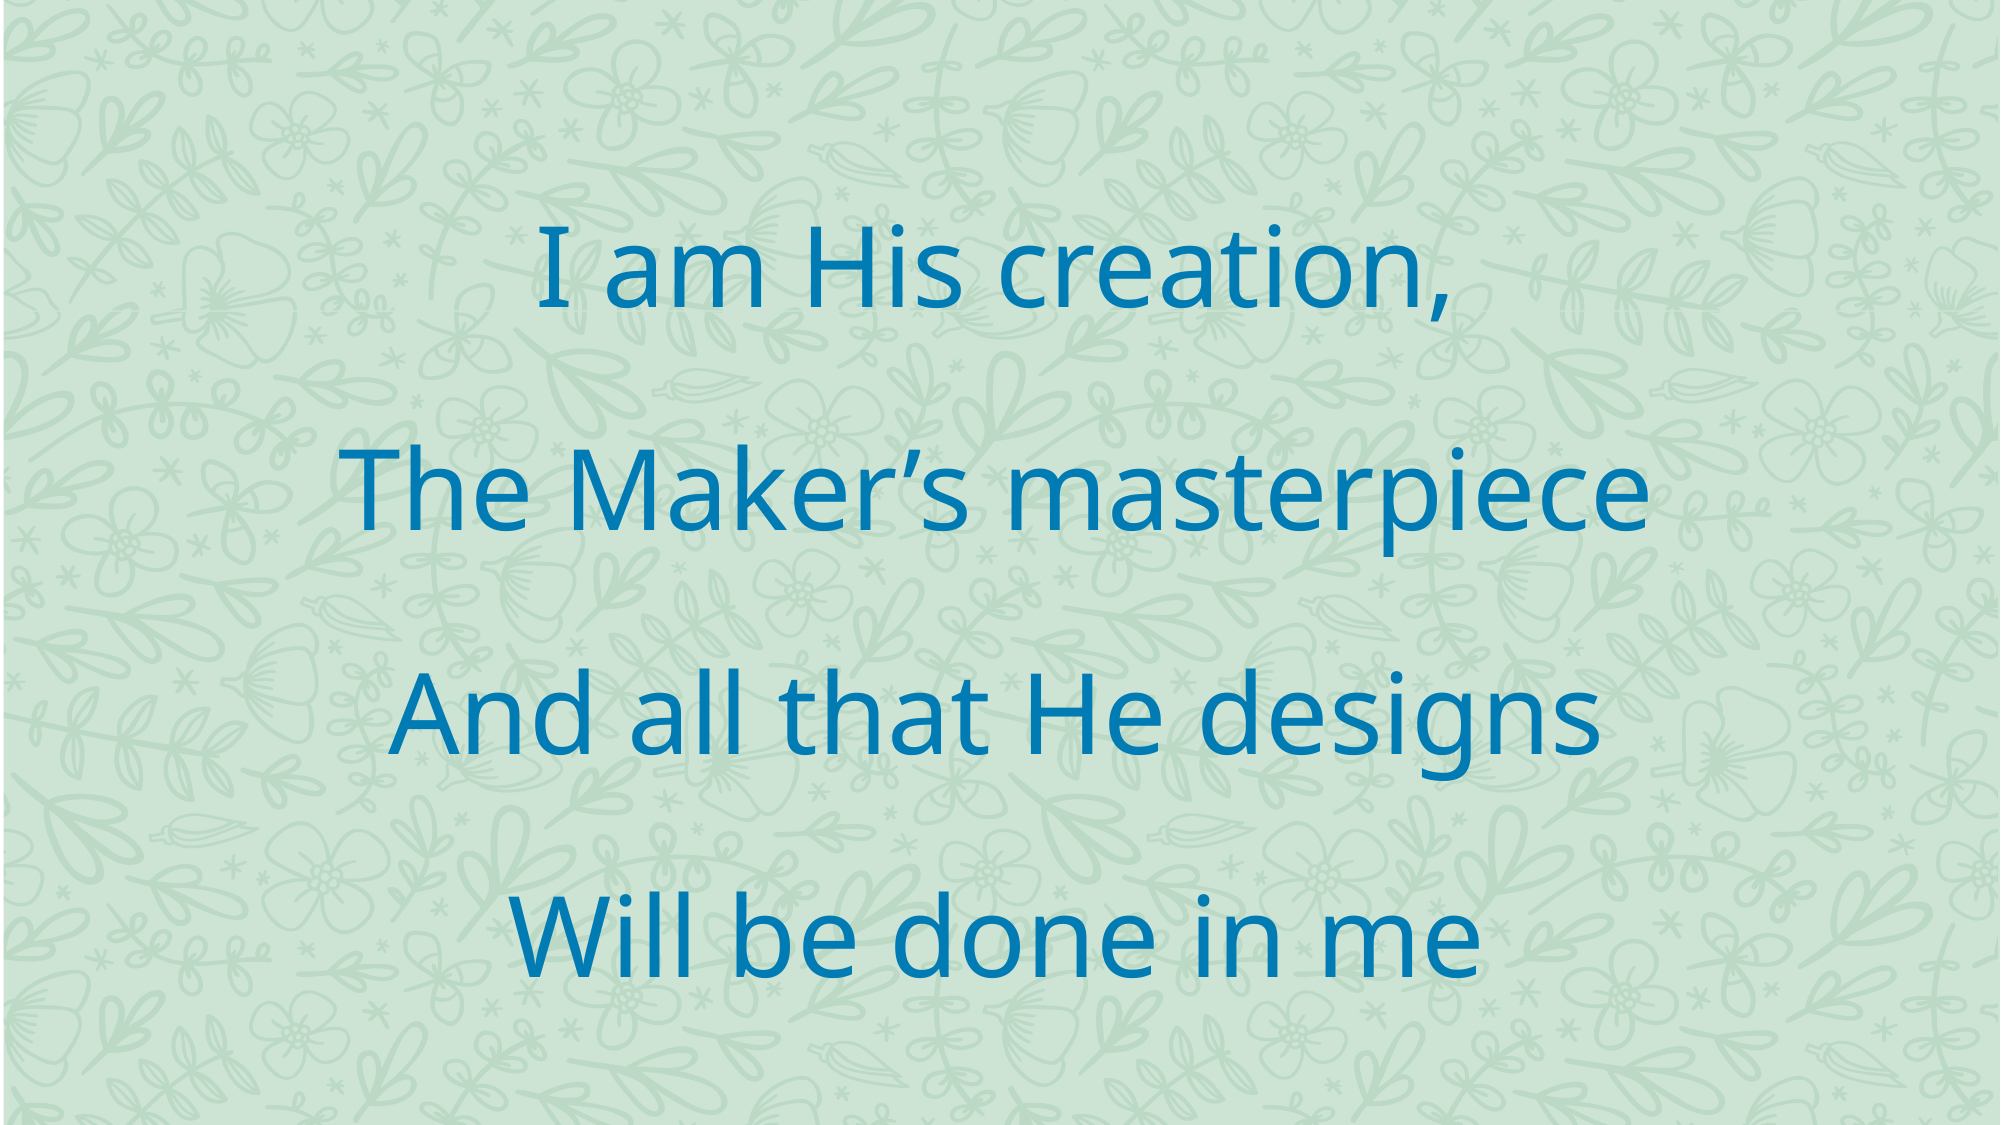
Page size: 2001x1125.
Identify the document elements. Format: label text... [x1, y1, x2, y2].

list I am His creation, The Maker’s masterpiece And all that He designs Will be done in me [134, 120, 1860, 787]
